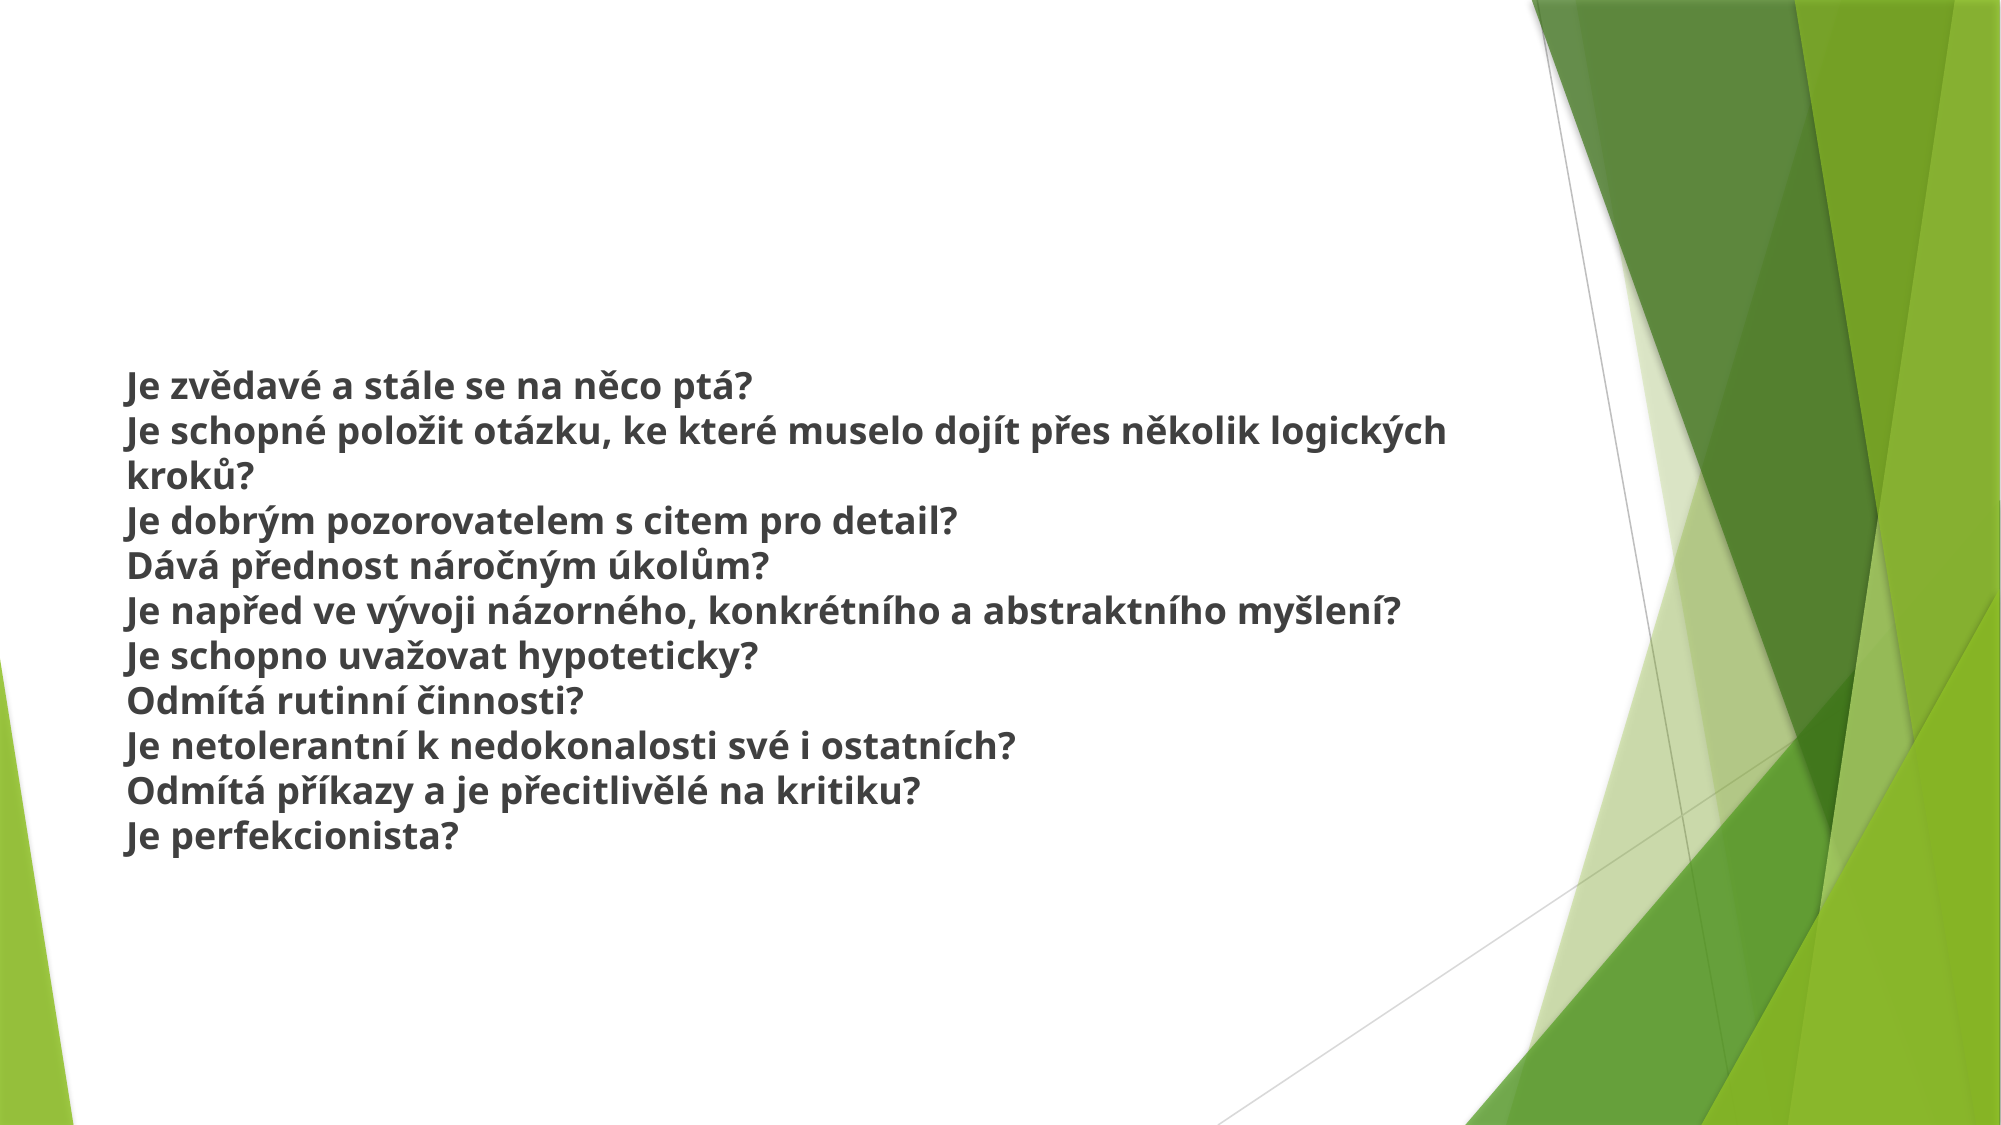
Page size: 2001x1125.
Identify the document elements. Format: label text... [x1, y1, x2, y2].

list Je zvědavé a stále se na něco ptá? Je schopné položit otázku, ke které muselo dojít přes několik logických kroků? Je dobrým pozorovatelem s citem pro detail? Dává přednost náročným úkolům? Je napřed ve vývoji názorného, konkrétního a abstraktního myšlení? Je schopno uvažovat hypoteticky? Odmítá rutinní činnosti? Je netolerantní k nedokonalosti své i ostatních? Odmítá příkazy a je přecitlivělé na kritiku? Je perfekcionista? [111, 354, 1522, 992]
